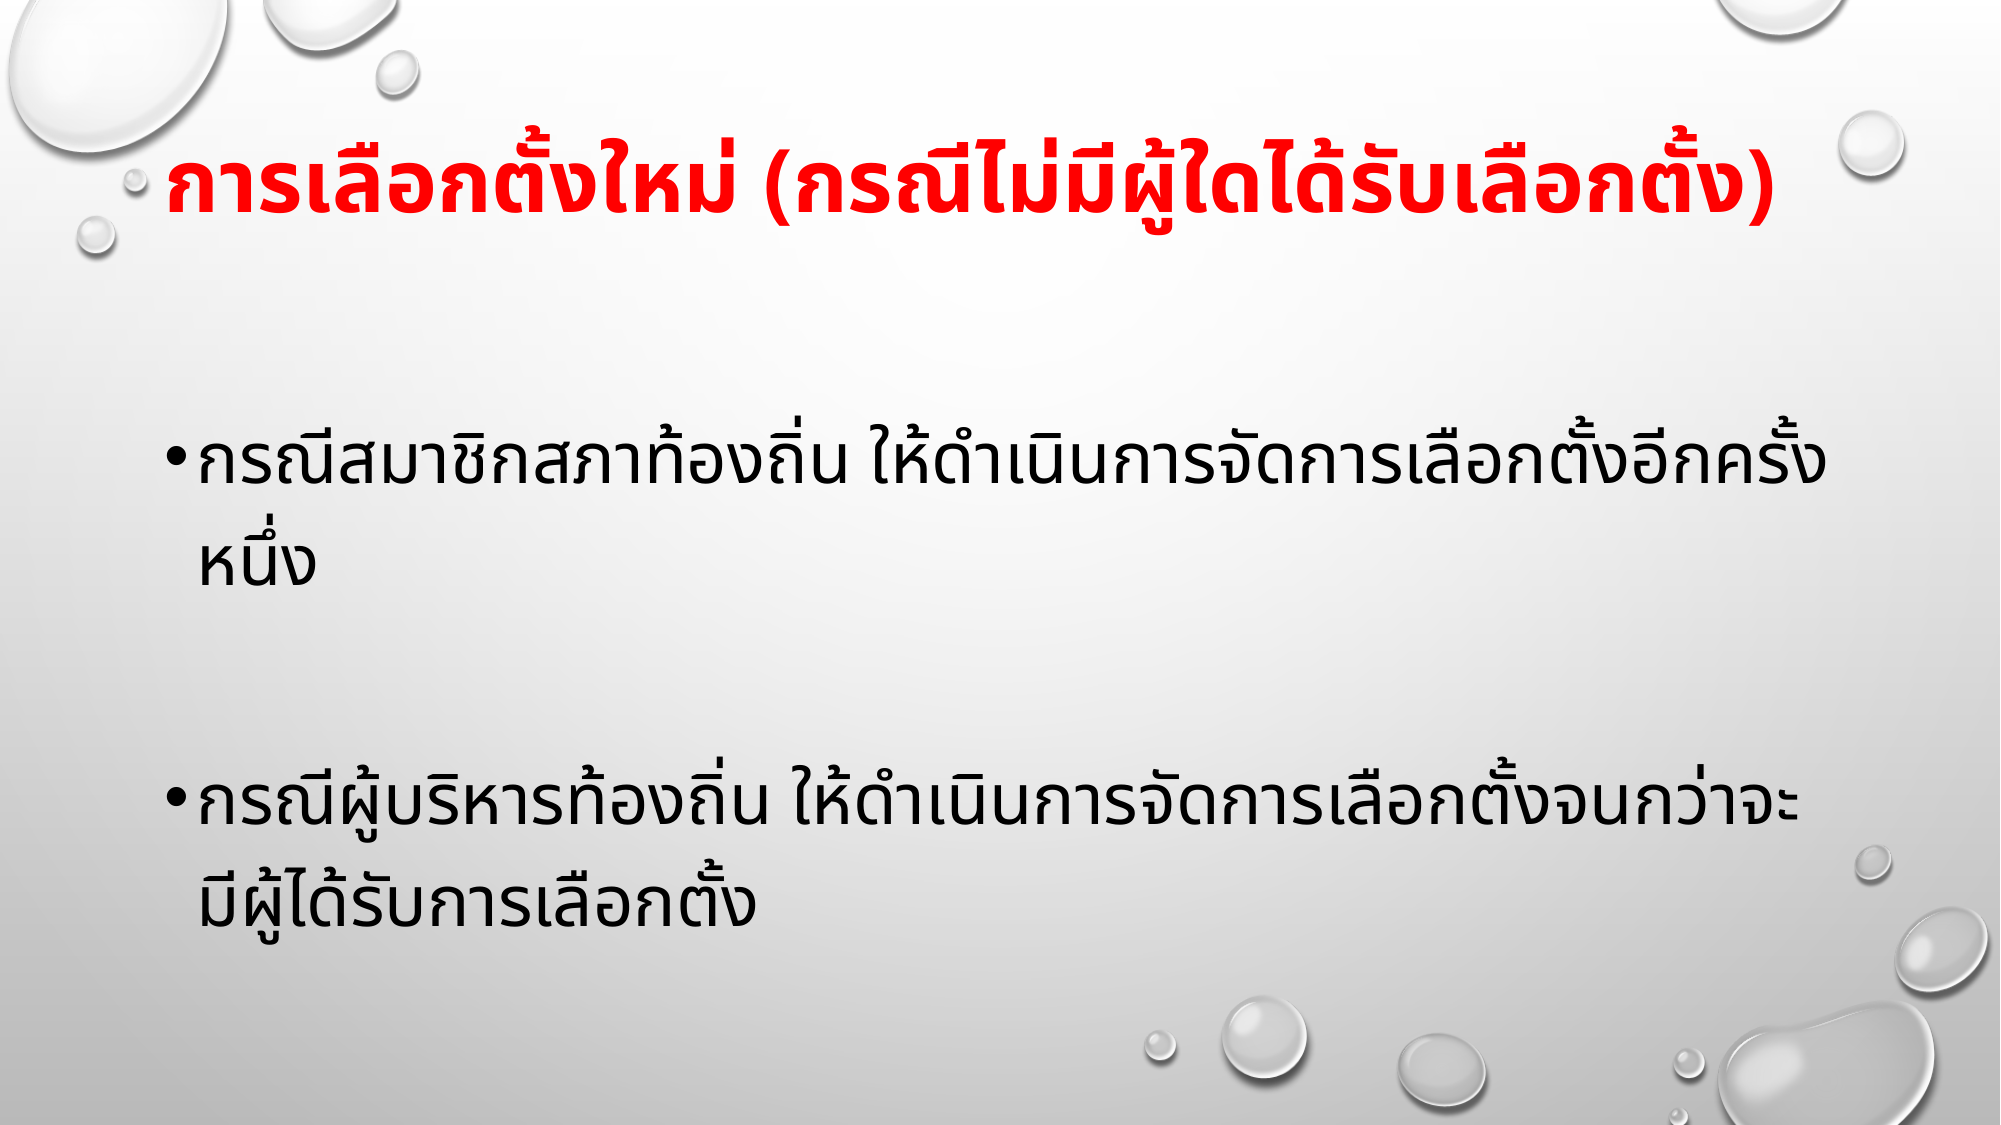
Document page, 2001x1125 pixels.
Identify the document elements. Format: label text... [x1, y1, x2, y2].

title การเลือกตั้งใหม่ (กรณีไม่มีผู้ใดได้รับเลือกตั้ง) [149, 101, 1851, 268]
list กรณีสมาชิกสภาท้องถิ่น ให้ดำเนินการจัดการเลือกตั้งอีกครั้งหนึ่ง กรณีผู้บริหารท้องถิ่น ให้ดำเนินการจัดการเลือกตั้งจนกว่าจะมีผู้ได้รับการเลือกตั้ง [149, 388, 1850, 950]
picture [0, 0, 2000, 1125]
